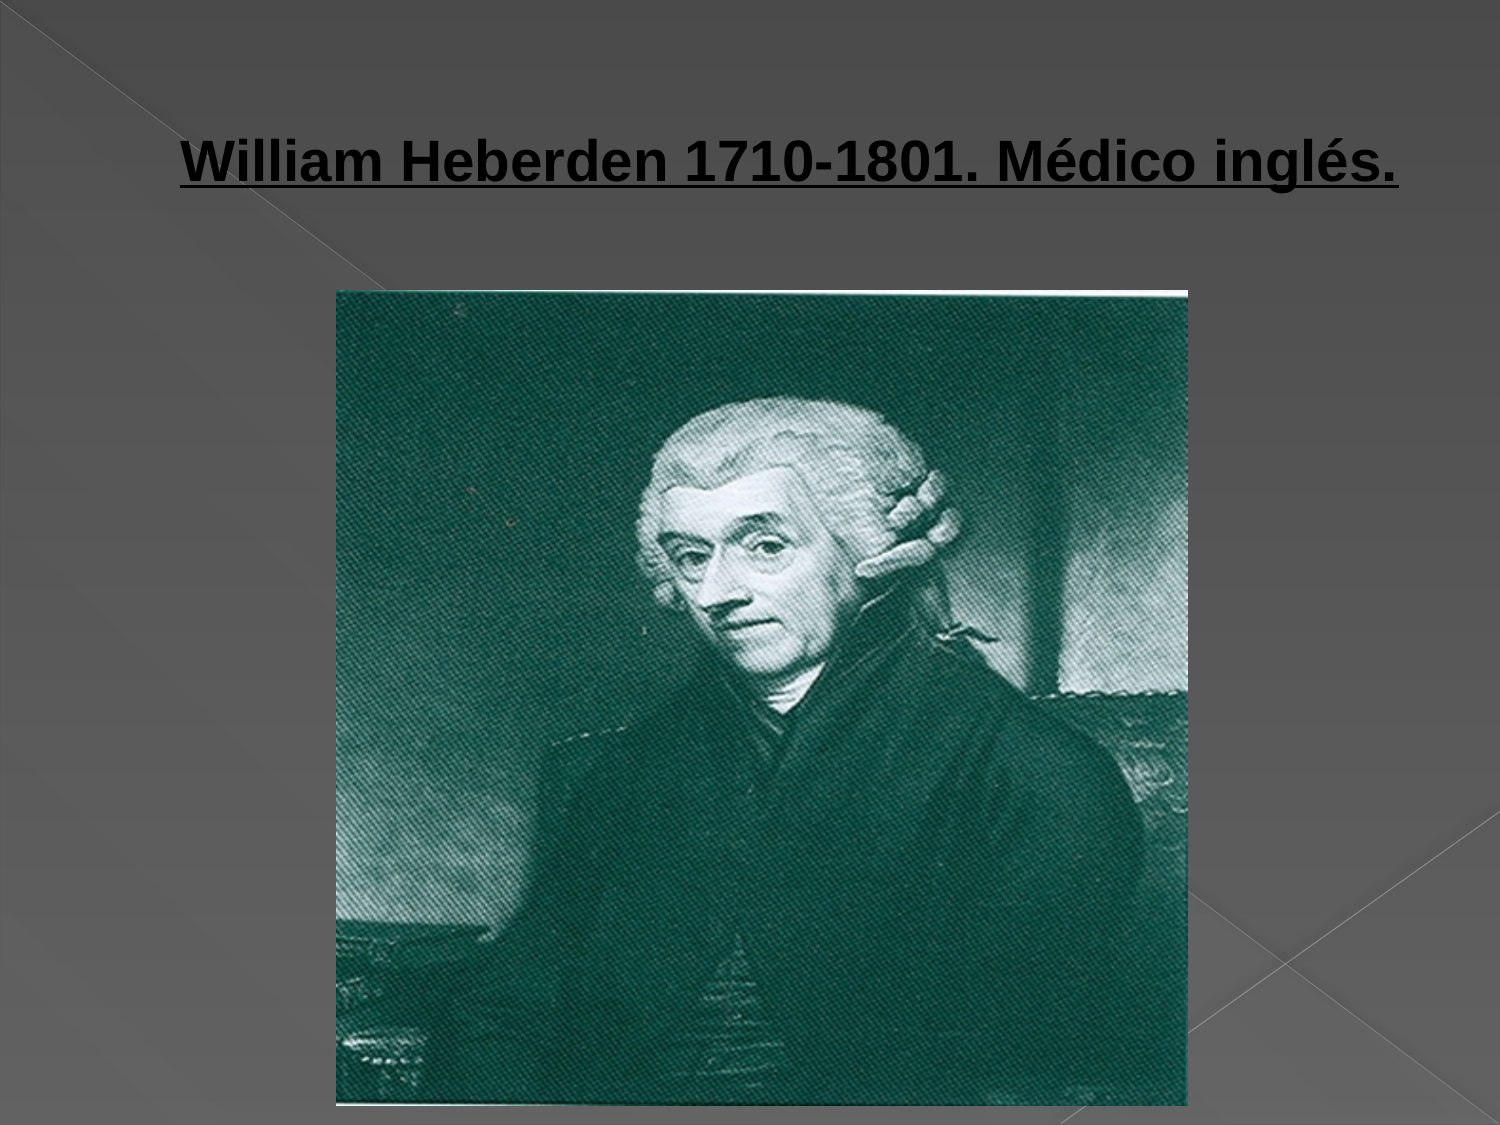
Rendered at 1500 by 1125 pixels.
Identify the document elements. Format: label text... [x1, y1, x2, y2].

title William Heberden 1710-1801. Médico inglés. [75, 43, 1425, 274]
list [336, 290, 1188, 1107]
